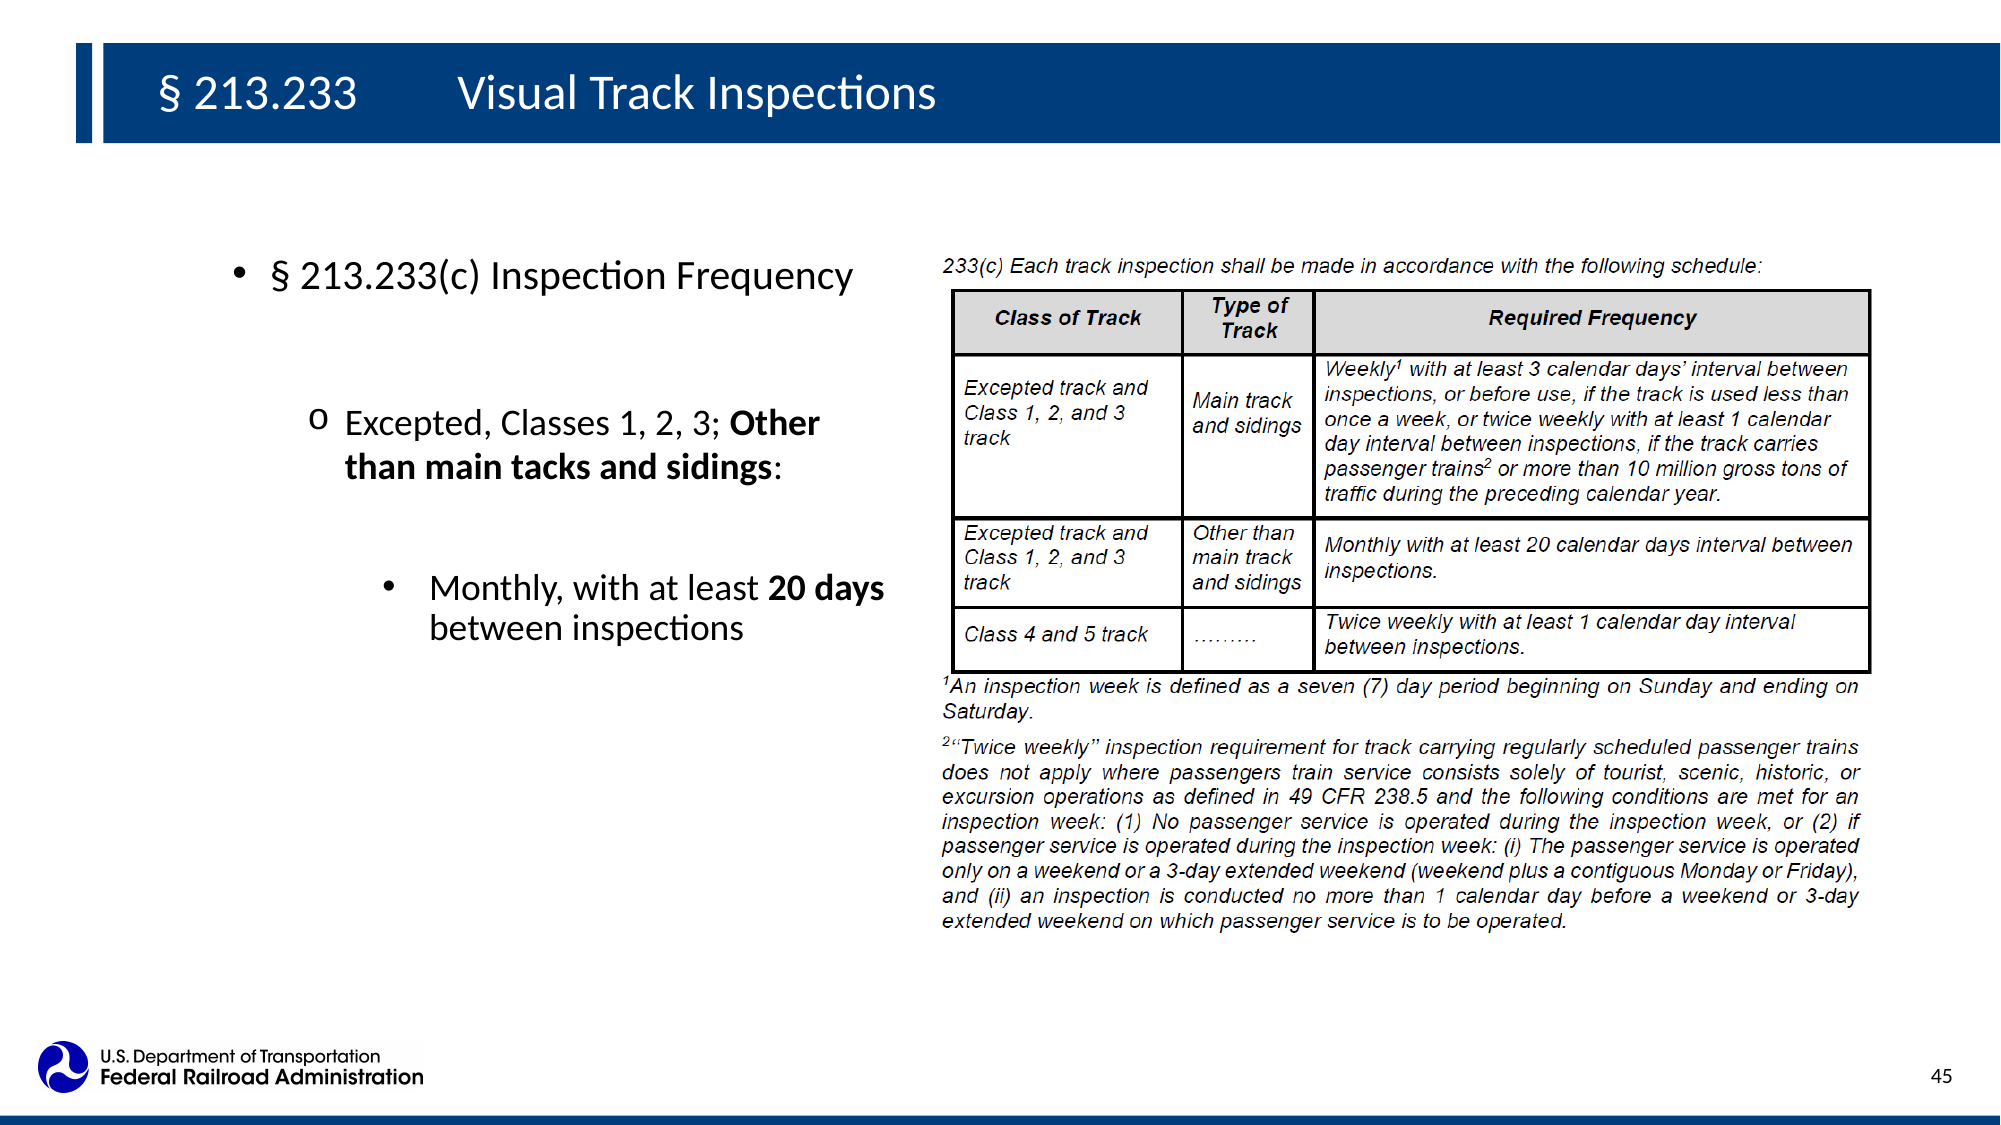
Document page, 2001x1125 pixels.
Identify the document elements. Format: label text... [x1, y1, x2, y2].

list § 213.233 Visual Track Inspections [142, 58, 1897, 144]
picture [924, 241, 1897, 937]
list § 213.233(c) Inspection Frequency Excepted, Classes 1, 2, 3; Other than main tacks and sidings: Monthly, with at least 20 days between inspections [142, 179, 900, 807]
picture [38, 1041, 423, 1093]
